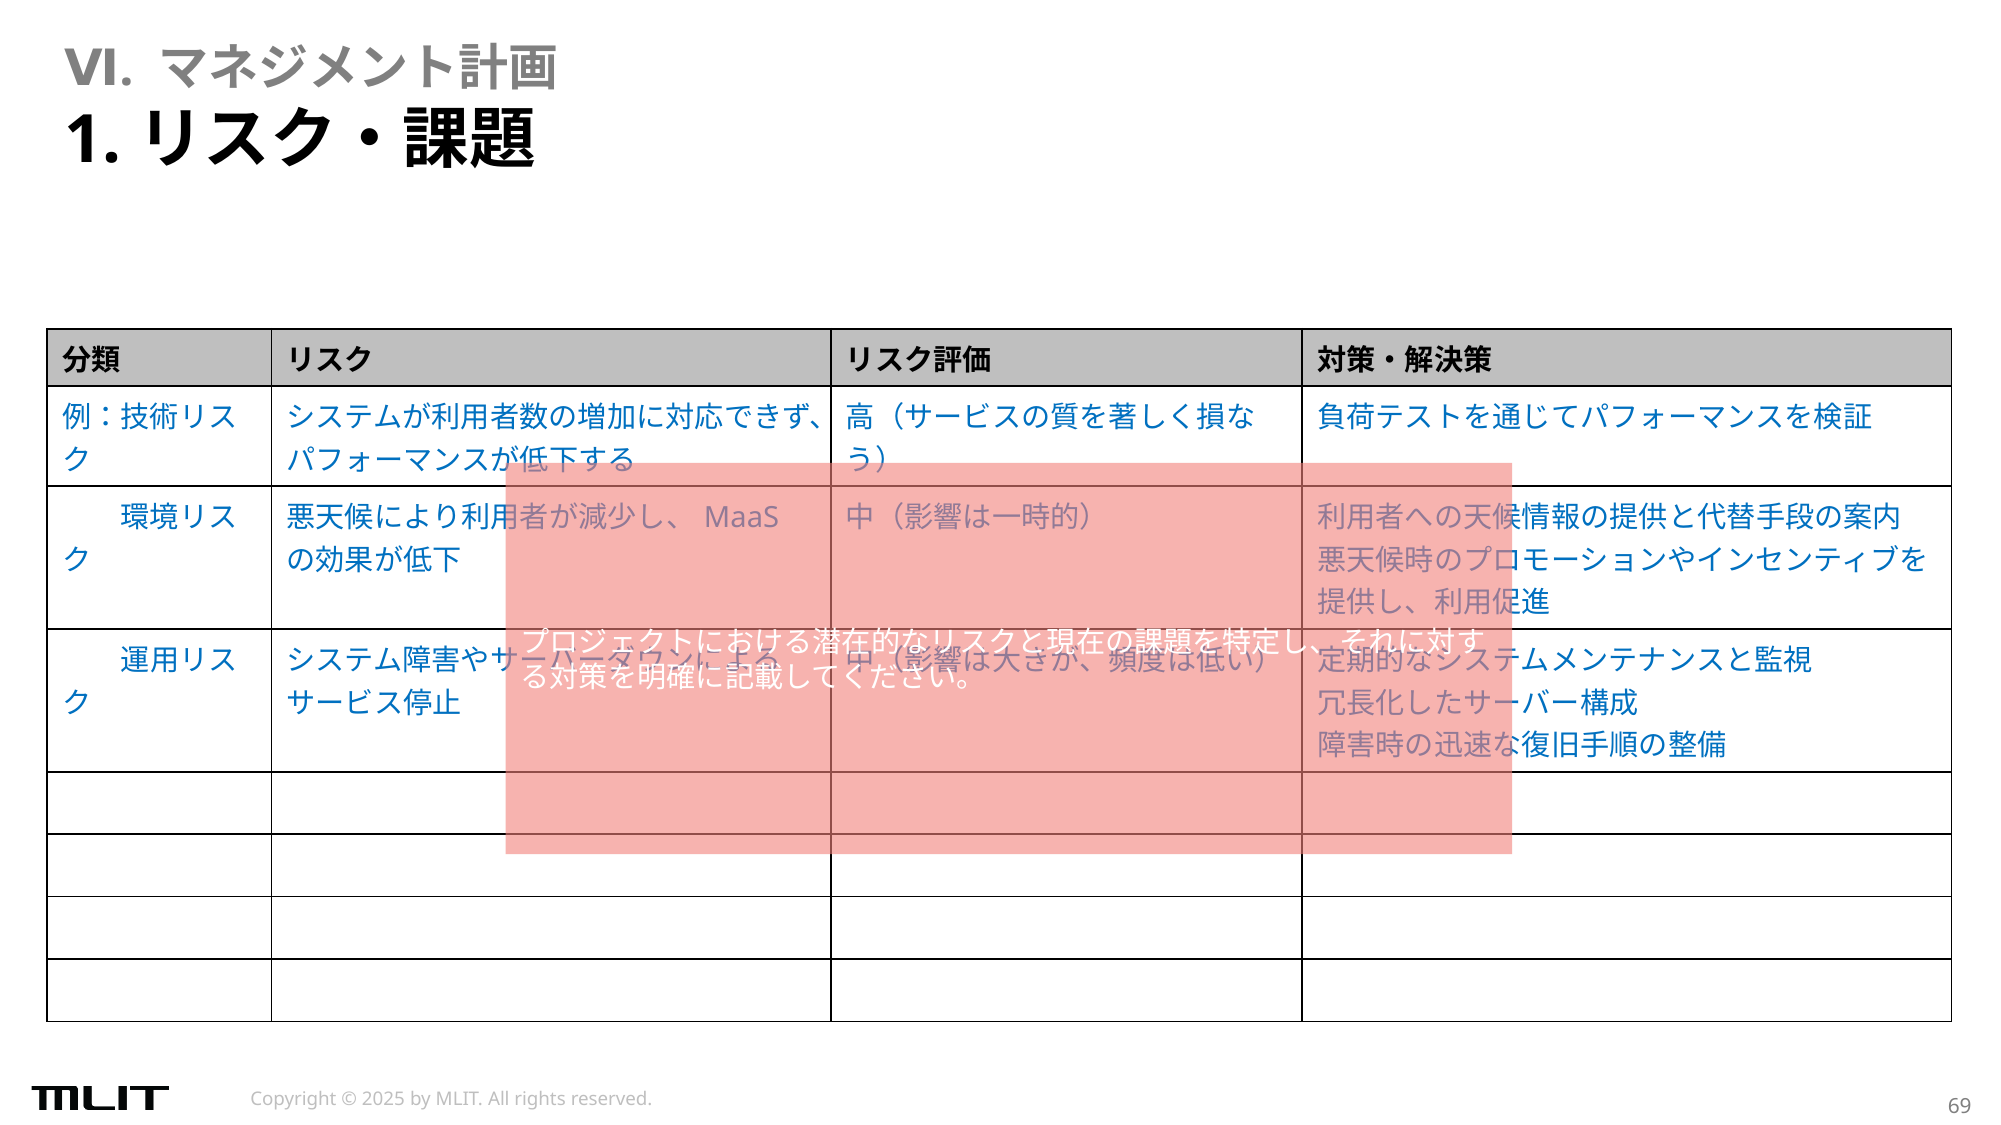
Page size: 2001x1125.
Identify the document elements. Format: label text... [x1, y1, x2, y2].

table_cell [48, 897, 271, 958]
table_cell [1513, 773, 1951, 833]
table_cell 悪天候により利用者が減少し、MaaSの効果が低下 [272, 487, 505, 628]
table_cell [48, 835, 271, 896]
table_header 分類 [48, 330, 271, 385]
table_cell 環境リスク [48, 487, 271, 628]
table_cell 利用者への天候情報の提供と代替手段の案内 悪天候時のプロモーションやインセンティブを提供し、利用促進 [1513, 487, 1951, 628]
table_cell [48, 960, 271, 1021]
text_box プロジェクトにおける潜在的なリスクと現在の課題を特定し、それに対する対策を明確に記載してください。​ [505, 462, 1513, 855]
picture [31, 1086, 169, 1110]
table_cell [48, 773, 271, 833]
table_cell [272, 773, 505, 833]
table_cell [272, 960, 830, 1021]
table_cell [1303, 835, 1951, 896]
table_cell 運用リスク [48, 630, 271, 771]
table_cell 高（サービスの質を著しく損なう） [832, 387, 1301, 462]
table_header 対策・解決策 [1303, 330, 1951, 385]
table_cell [832, 960, 1301, 1021]
table_cell [832, 897, 1301, 958]
title 1.リスク・課題 [49, 107, 1916, 179]
list Ⅵ. マネジメント計画 [49, 35, 1916, 104]
table_cell システム障害やサーバーダウンによるサービス停止 [272, 630, 505, 771]
table_cell 負荷テストを通じてパフォーマンスを検証 [1303, 387, 1951, 485]
table_cell [832, 855, 1301, 896]
table_cell [272, 897, 830, 958]
table_cell 例：技術リスク [48, 387, 271, 485]
table_cell [272, 835, 830, 896]
table_header リスク評価 [832, 330, 1301, 385]
table_header リスク [272, 330, 830, 385]
table_cell [1303, 897, 1951, 958]
table_cell 定期的なシステムメンテナンスと監視 冗長化したサーバー構成 障害時の迅速な復旧手順の整備 [1513, 630, 1951, 771]
table_cell [1303, 960, 1951, 1021]
table_cell システムが利用者数の増加に対応できず、パフォーマンスが低下する [272, 387, 830, 485]
